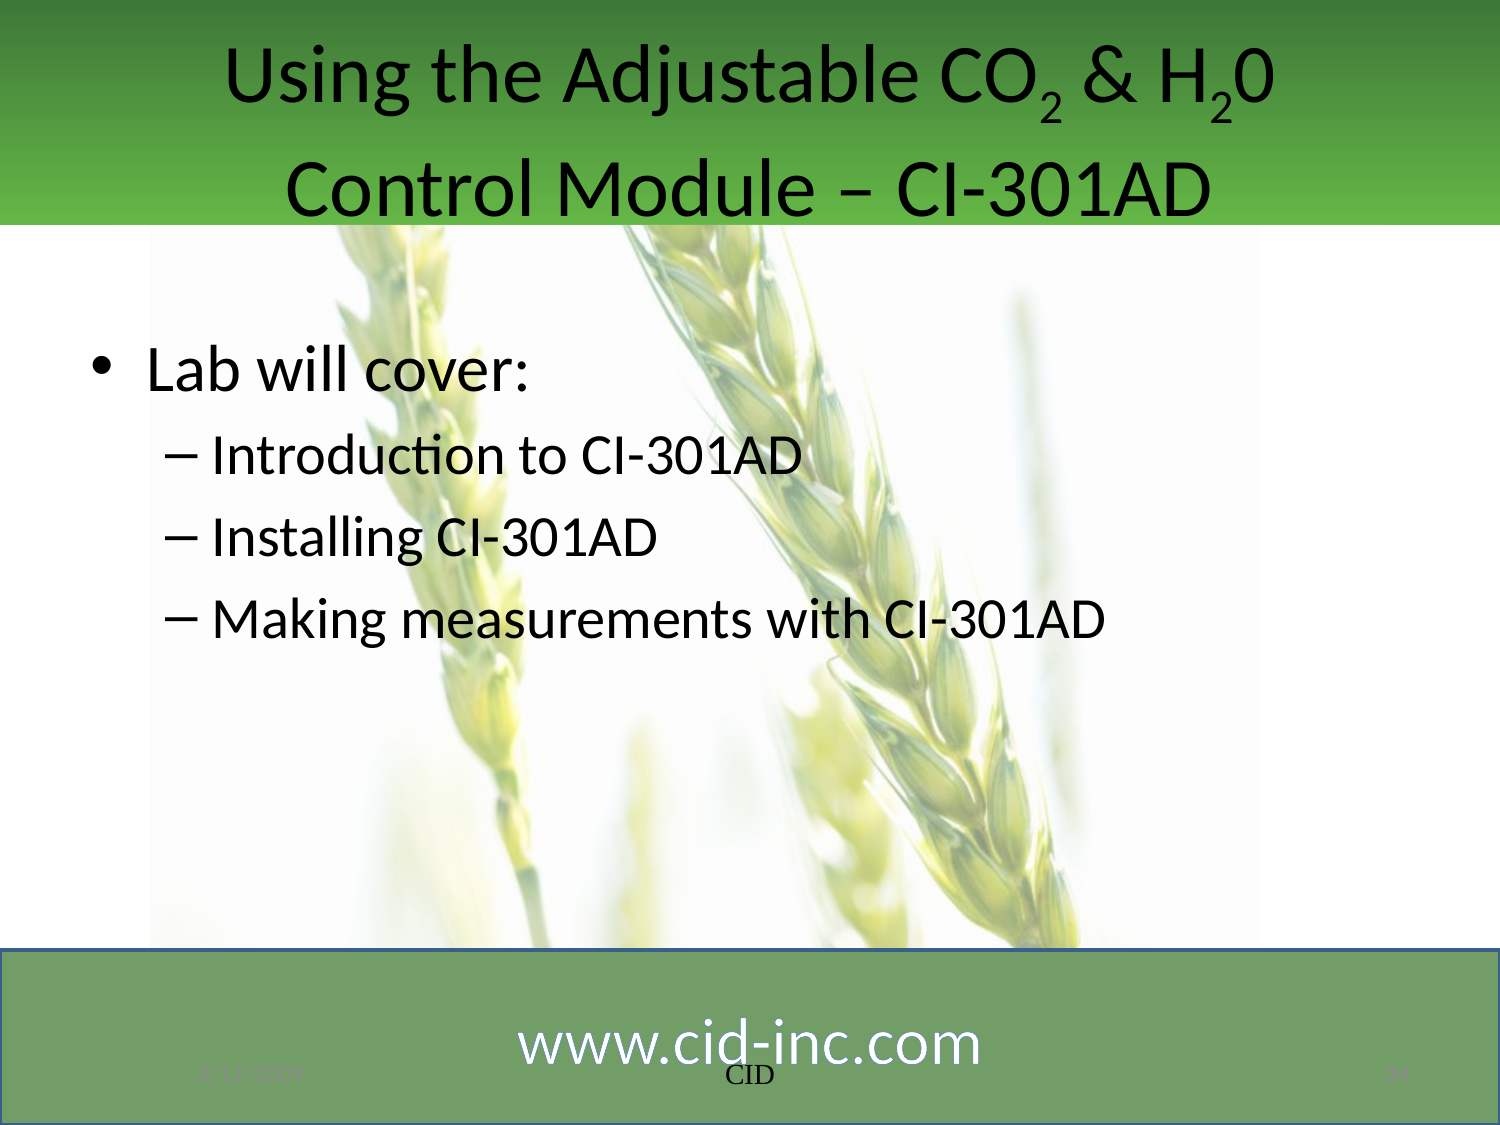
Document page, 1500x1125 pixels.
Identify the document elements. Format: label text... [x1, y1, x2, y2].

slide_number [75, 1042, 425, 1103]
title Using the Adjustable CO2 & H20 Control Module – CI-301AD [74, 19, 1426, 234]
footer CID [512, 1042, 988, 1103]
slide_number 34 [1074, 1042, 1426, 1103]
list Lab will cover: Introduction to CI-301AD Installing CI-301AD Making measurements with CI-301AD [74, 316, 1426, 1006]
